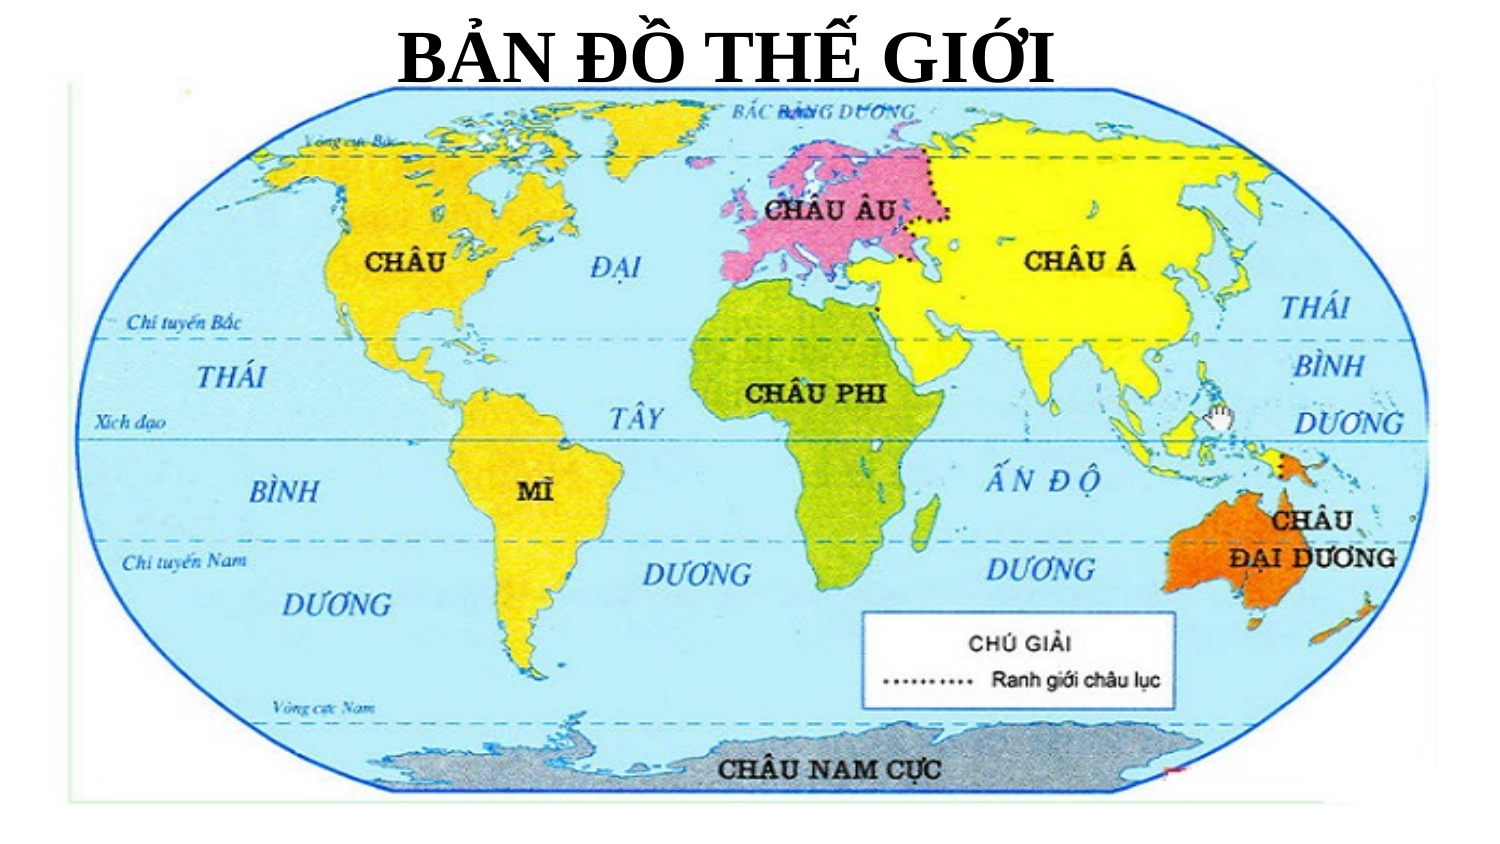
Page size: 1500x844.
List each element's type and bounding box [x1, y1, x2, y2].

text_box [37, 0, 1438, 807]
